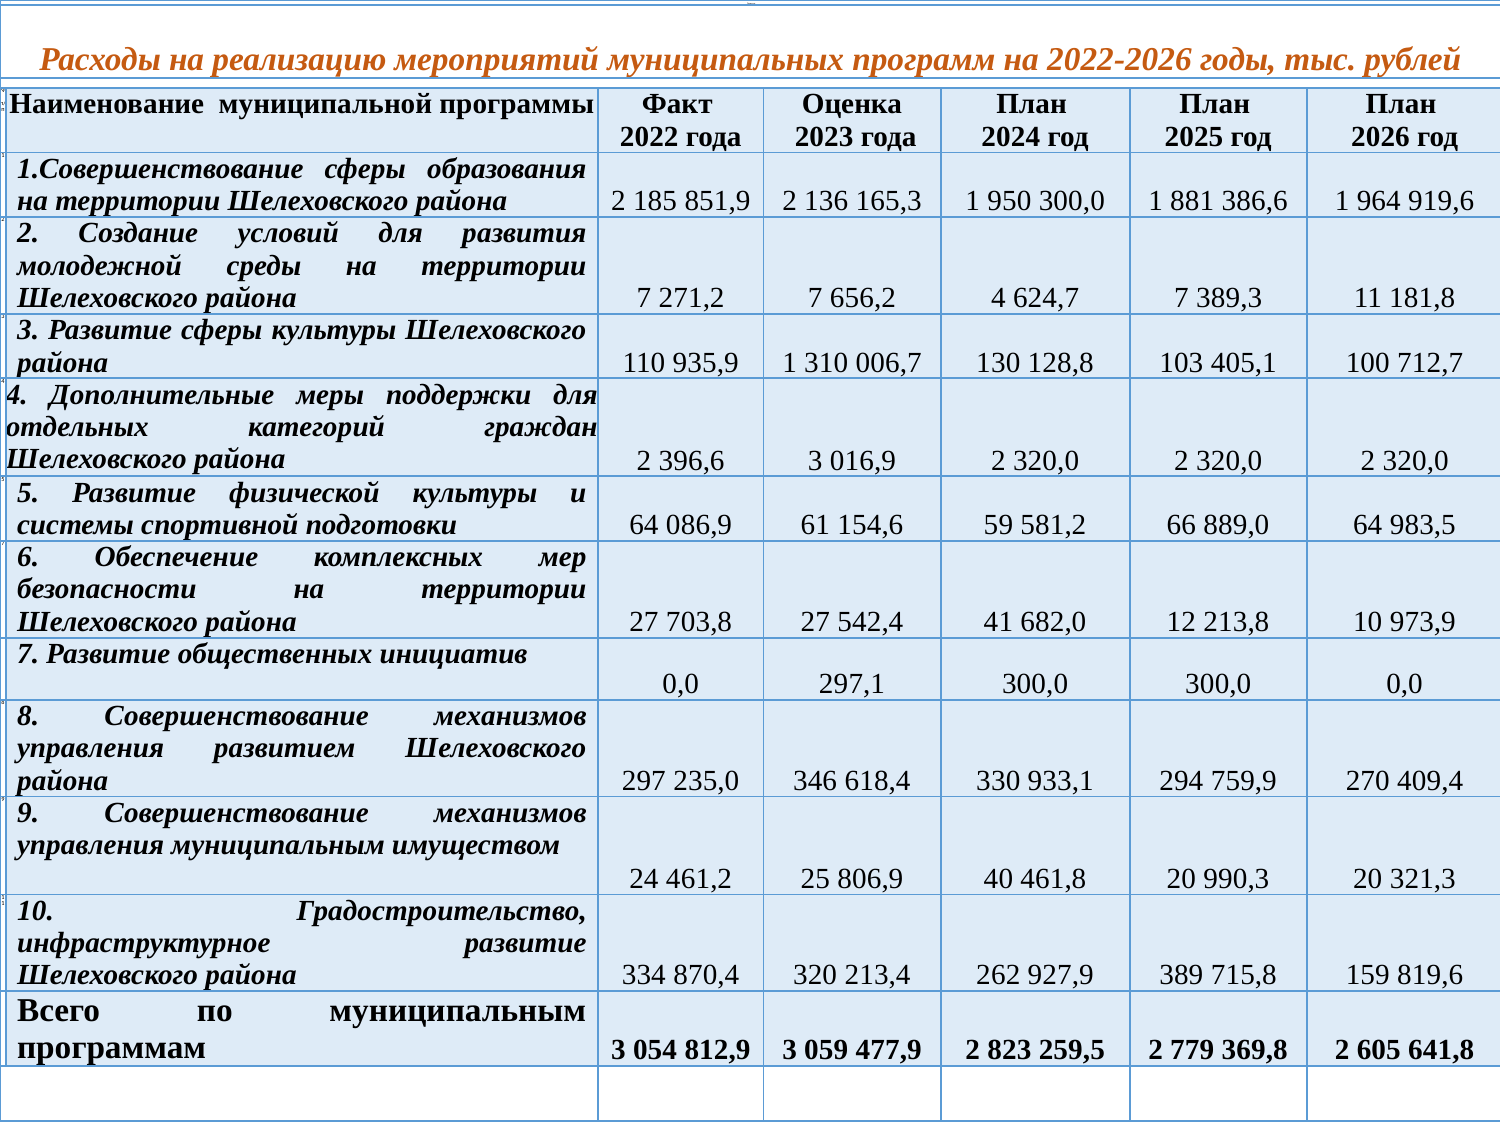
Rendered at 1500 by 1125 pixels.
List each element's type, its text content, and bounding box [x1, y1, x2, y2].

table_cell [942, 1067, 1129, 1120]
table_cell 130 128,8 [942, 315, 1129, 377]
table_cell 294 759,9 [1131, 701, 1306, 796]
table_cell [1, 79, 1500, 87]
table_cell 66 889,0 [1131, 477, 1306, 540]
table_cell Факт 2022 года [599, 89, 763, 152]
table_cell 297 235,0 [599, 701, 763, 796]
table_cell 2 136 165,3 [764, 153, 940, 216]
table_cell Расходы на реализацию мероприятий муниципальных программ на 2022-2026 годы, тыс. рублей [1, 6, 1500, 77]
table_cell 3 016,9 [764, 379, 940, 475]
table_cell 61 154,6 [764, 477, 940, 540]
table_cell 2 320,0 [1308, 379, 1500, 475]
table_cell 7 271,2 [599, 218, 763, 313]
table_cell 5. Развитие физической культуры и системы спортивной подготовки [7, 477, 597, 540]
table_cell 4 [1, 379, 5, 475]
table_cell 2 605 641,8 [1308, 992, 1500, 1065]
table_cell 103 405,1 [1131, 315, 1306, 377]
table_cell 12 213,8 [1131, 542, 1306, 637]
table_cell 2 320,0 [942, 379, 1129, 475]
table_cell 27 542,4 [764, 542, 940, 637]
table_cell 59 581,2 [942, 477, 1129, 540]
table_cell 110 935,9 [599, 315, 763, 377]
table_cell 3. Развитие сферы культуры Шелеховского района [7, 315, 597, 377]
table_cell 0,0 [599, 639, 763, 699]
table_cell 7. Развитие общественных инициатив [7, 639, 597, 699]
table_cell [1, 1067, 597, 1120]
table_cell 2 396,6 [599, 379, 763, 475]
table_cell 159 819,6 [1308, 895, 1500, 990]
table_cell 2 779 369,8 [1131, 992, 1306, 1065]
table_cell 40 461,8 [942, 797, 1129, 894]
table_cell [599, 1067, 763, 1120]
table_cell 11 181,8 [1308, 218, 1500, 313]
table_cell № п/п [1, 89, 5, 152]
table_cell 9 [1, 797, 5, 894]
table_cell План 2025 год [1131, 89, 1306, 152]
table_cell План 2026 год [1308, 89, 1500, 152]
table_cell 1 950 300,0 [942, 153, 1129, 216]
table_cell 1 [1, 153, 5, 216]
table_cell 5 [1, 477, 5, 540]
table_cell 20 990,3 [1131, 797, 1306, 894]
table_cell 8 [1, 701, 5, 796]
table_cell 6. Обеспечение комплексных мер безопасности на территории Шелеховского района [7, 542, 597, 637]
table_cell [1131, 1067, 1306, 1120]
table_cell 7 389,3 [1131, 218, 1306, 313]
table_cell 297,1 [764, 639, 940, 699]
table_cell 11 [1, 895, 5, 990]
table_cell 1.Совершенствование сферы образования на территории Шелеховского района [7, 153, 597, 216]
table_cell Всего по муниципальным программам [7, 992, 597, 1065]
table_cell 7 [1, 542, 5, 637]
table_cell [1308, 1067, 1500, 1120]
table_cell [764, 1067, 940, 1120]
table_cell 2 320,0 [1131, 379, 1306, 475]
table_cell 300,0 [942, 639, 1129, 699]
table_cell 27 703,8 [599, 542, 763, 637]
table_cell 41 682,0 [942, 542, 1129, 637]
table_cell [1, 992, 5, 1065]
table_cell 100 712,7 [1308, 315, 1500, 377]
table_cell Наименование муниципальной программы [7, 89, 597, 152]
table_cell 0,0 [1308, 639, 1500, 699]
table_cell 3 054 812,9 [599, 992, 763, 1065]
table_cell План 2024 год [942, 89, 1129, 152]
table_cell 3 [1, 315, 5, 377]
table_cell 1 310 006,7 [764, 315, 940, 377]
table_cell [1, 639, 5, 699]
table_cell 389 715,8 [1131, 895, 1306, 990]
table_cell 10. Градостроительство, инфраструктурное развитие Шелеховского района [7, 895, 597, 990]
table_cell 3 059 477,9 [764, 992, 940, 1065]
table_cell 2 185 851,9 [599, 153, 763, 216]
table_cell 4. Дополнительные меры поддержки для отдельных категорий граждан Шелеховского района [7, 379, 597, 475]
table_cell 4 624,7 [942, 218, 1129, 313]
table_cell 262 927,9 [942, 895, 1129, 990]
table_cell 2. Создание условий для развития молодежной среды на территории Шелеховского района [7, 218, 597, 313]
table_cell 1 964 919,6 [1308, 153, 1500, 216]
table_cell 25 806,9 [764, 797, 940, 894]
table_cell 270 409,4 [1308, 701, 1500, 796]
table_cell 20 321,3 [1308, 797, 1500, 894]
table_cell 7 656,2 [764, 218, 940, 313]
table_cell 2 823 259,5 [942, 992, 1129, 1065]
table_cell 2 [1, 218, 5, 313]
table_cell 334 870,4 [599, 895, 763, 990]
table_cell 64 983,5 [1308, 477, 1500, 540]
table_cell 8. Совершенствование механизмов управления развитием Шелеховского района [7, 701, 597, 796]
table_cell 1 881 386,6 [1131, 153, 1306, 216]
table_cell 64 086,9 [599, 477, 763, 540]
table_cell 24 461,2 [599, 797, 763, 894]
table_cell 320 213,4 [764, 895, 940, 990]
table_cell 330 933,1 [942, 701, 1129, 796]
table_cell 300,0 [1131, 639, 1306, 699]
table_cell 346 618,4 [764, 701, 940, 796]
table_cell 10 973,9 [1308, 542, 1500, 637]
table_cell 9. Совершенствование механизмов управления муниципальным имуществом [7, 797, 597, 894]
table_cell Оценка 2023 года [764, 89, 940, 152]
